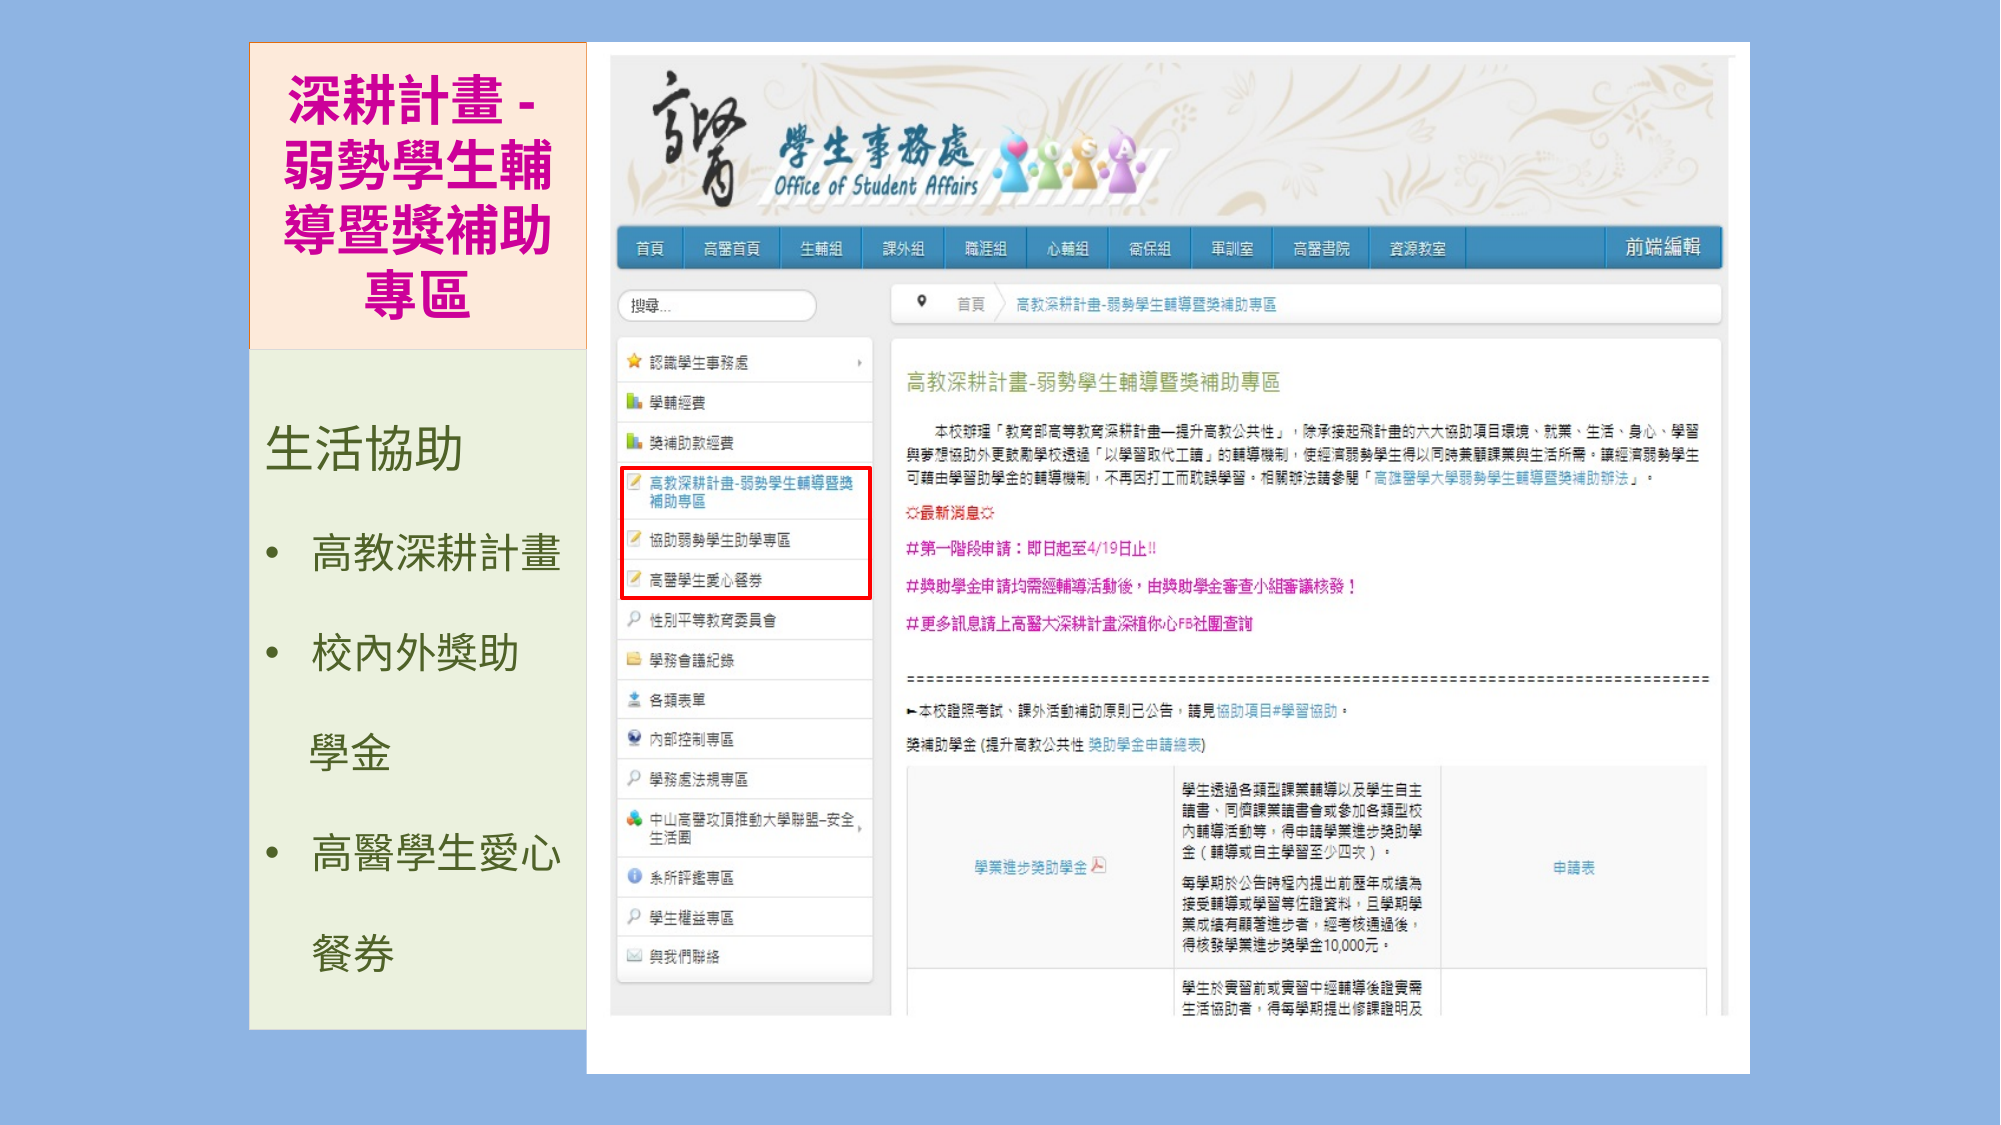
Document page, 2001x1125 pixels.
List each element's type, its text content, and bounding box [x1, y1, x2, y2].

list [586, 42, 1751, 1075]
title 深耕計畫-弱勢學生輔導暨獎補助 專區 [249, 42, 585, 349]
text_box 生活協助 高教深耕計畫 校內外獎助 學金 高醫學生愛心餐券 [249, 349, 581, 1030]
